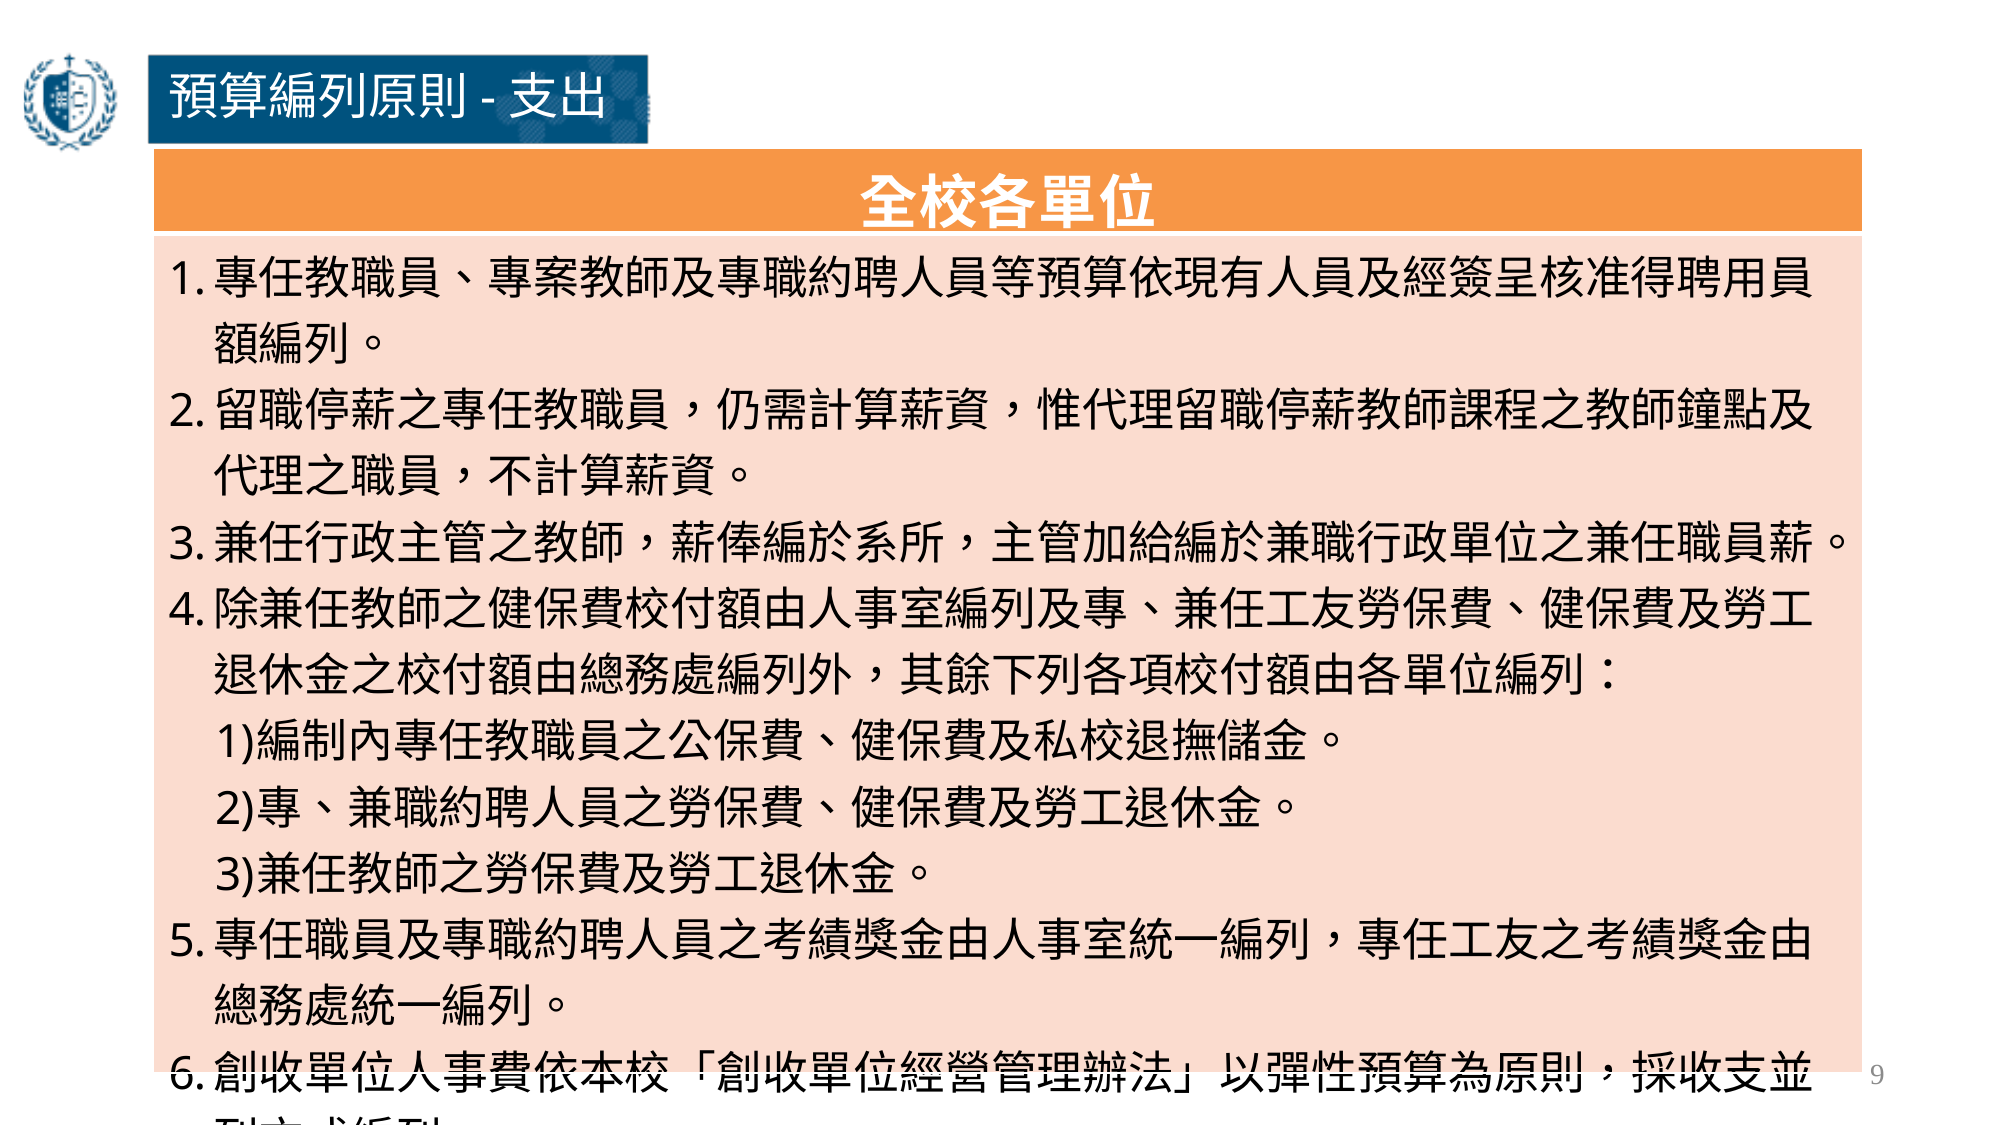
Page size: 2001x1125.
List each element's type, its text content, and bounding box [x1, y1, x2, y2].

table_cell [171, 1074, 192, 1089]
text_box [23, 44, 680, 196]
table_header 全 校 各 單 位 [154, 149, 1862, 231]
slide_number 9 [1433, 1042, 1900, 1103]
table_cell 專任教職員、專案教師及專職約聘人員等預算依現有人員及經簽呈核准得聘用員額編列。 留職停薪之專任教職員，仍需計算薪資，惟代理留職停薪教師課程之教師鐘點及代理之職員，不計算薪資。 兼任行政主管之教師，薪俸編於系所，主管加給編於兼職行政單位之兼任職員薪。 除兼任教師之健保費校付額由人事室編列及專、兼任工友勞保費、健保費及勞工退休金之校付額由總務處編列外，其餘下列各項校付額由各單位編列： 編制內專任教職員之公保費、健保費及私校退撫儲金。 專、兼職約聘人員之勞保費、健保費及勞工退休金。 兼任教師之勞保費及勞工退休金。 專任職員及專職約聘人員之考績獎金由人事室統一編列，專任工友之考績獎金由總務處統一編列。 創收單位人事費依本校「創收單位經營管理辦法」以彈性預算為原則，採收支並列方式編列。 [154, 236, 1862, 1072]
